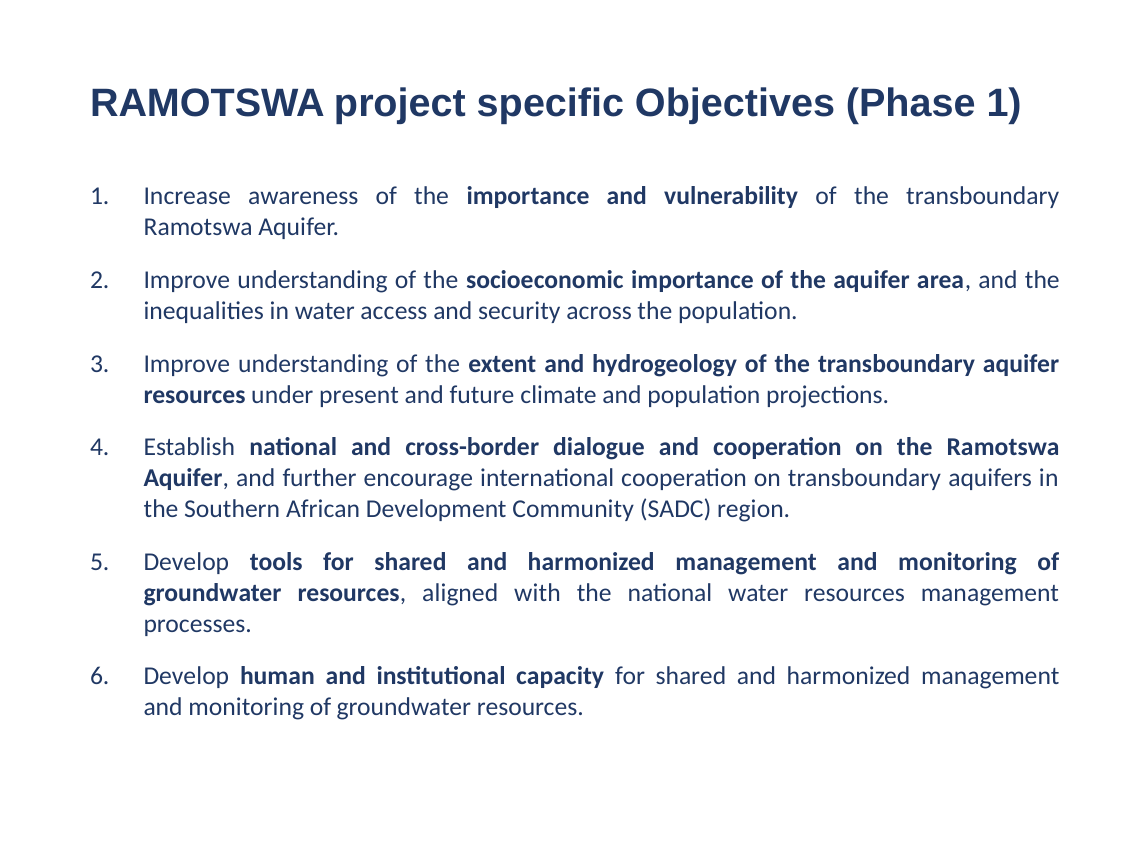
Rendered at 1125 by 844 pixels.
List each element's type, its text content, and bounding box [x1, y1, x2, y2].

title RAMOTSWA project specific Objectives (Phase 1) [75, 21, 1046, 171]
list Increase awareness of the importance and vulnerability of the transboundary Ramotswa Aquifer. Improve understanding of the socioeconomic importance of the aquifer area, and the inequalities in water access and security across the population. Improve understanding of the extent and hydrogeology of the transboundary aquifer resources under present and future climate and population projections. Establish national and cross-border dialogue and cooperation on the Ramotswa Aquifer, and further encourage international cooperation on transboundary aquifers in the Southern African Development Community (SADC) region. Develop tools for shared and harmonized management and monitoring of groundwater resources, aligned with the national water resources management processes. Develop human and institutional capacity for shared and harmonized management and monitoring of groundwater resources. [75, 171, 1075, 735]
